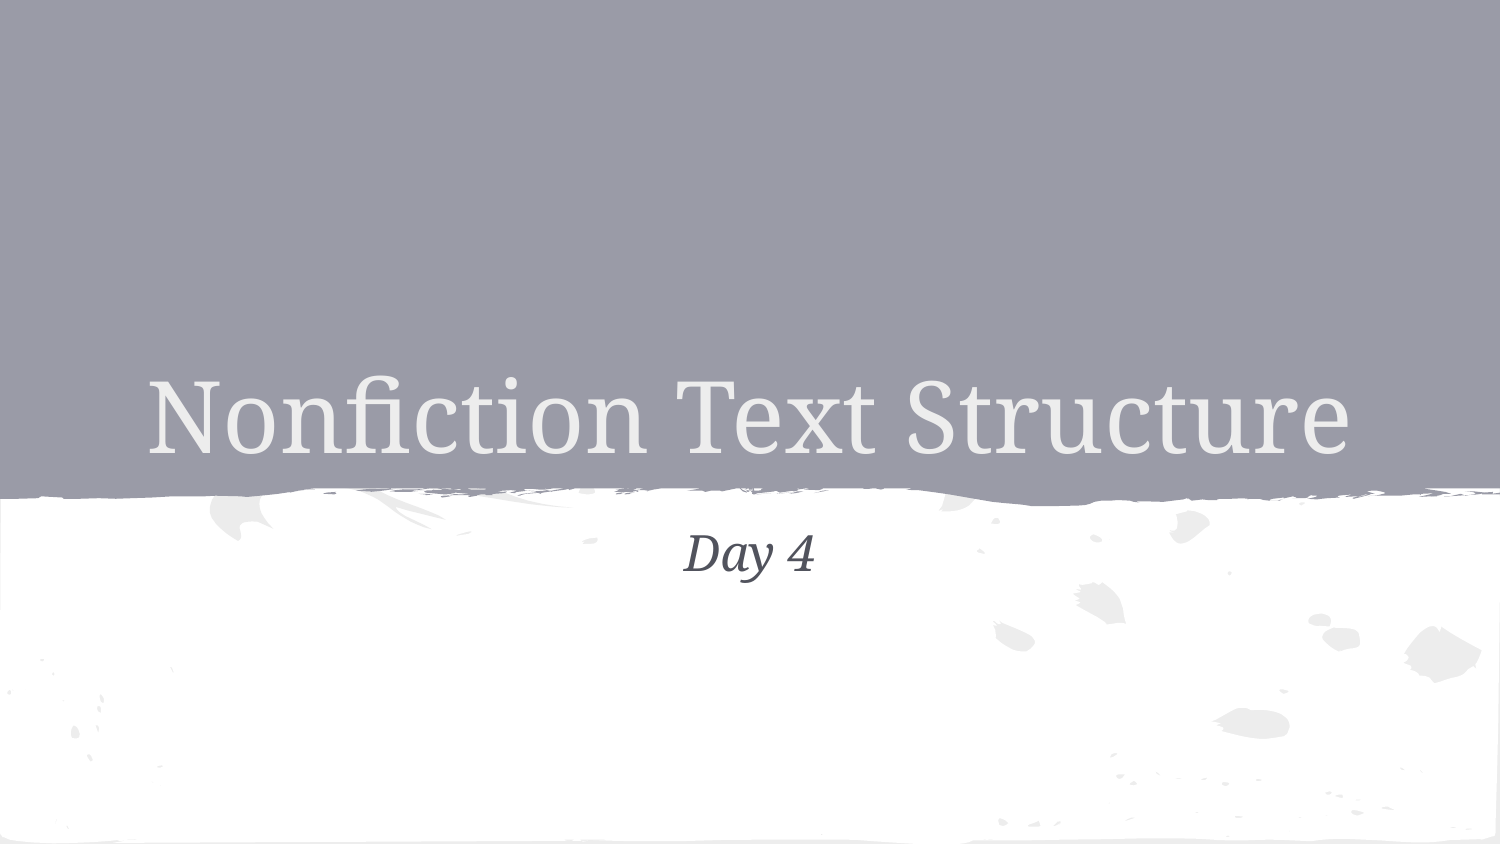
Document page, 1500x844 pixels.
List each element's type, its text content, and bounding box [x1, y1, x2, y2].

title Nonfiction Text Structure [112, 285, 1388, 489]
subtitle Day 4 [112, 506, 1388, 615]
